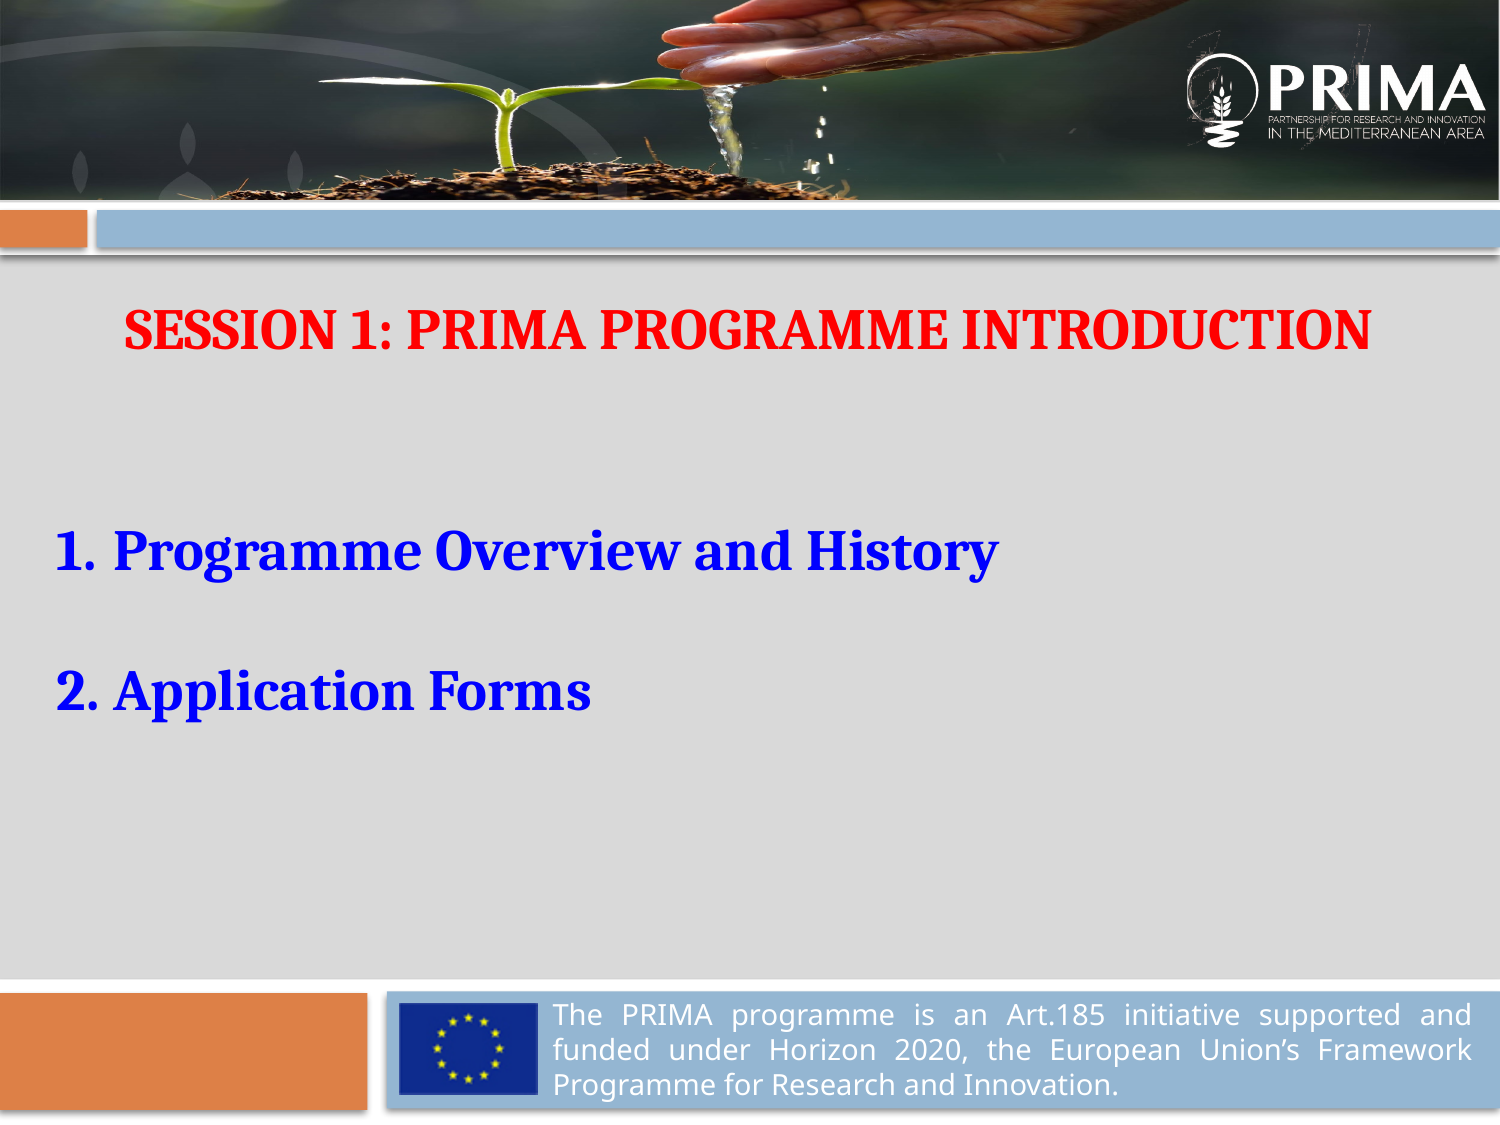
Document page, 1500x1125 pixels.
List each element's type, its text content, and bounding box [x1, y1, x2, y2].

picture [0, 0, 1499, 201]
text_box The PRIMA programme is an Art.185 initiative supported and funded under Horizon 2020, the European Union’s Framework Programme for Research and Innovation. [537, 988, 1489, 1109]
text_box Programme Overview and History Application Forms [42, 434, 1429, 729]
text_box SESSION 1: PRIMA PROGRAMME INTRODUCTION [36, 283, 1463, 369]
picture [399, 1002, 538, 1095]
